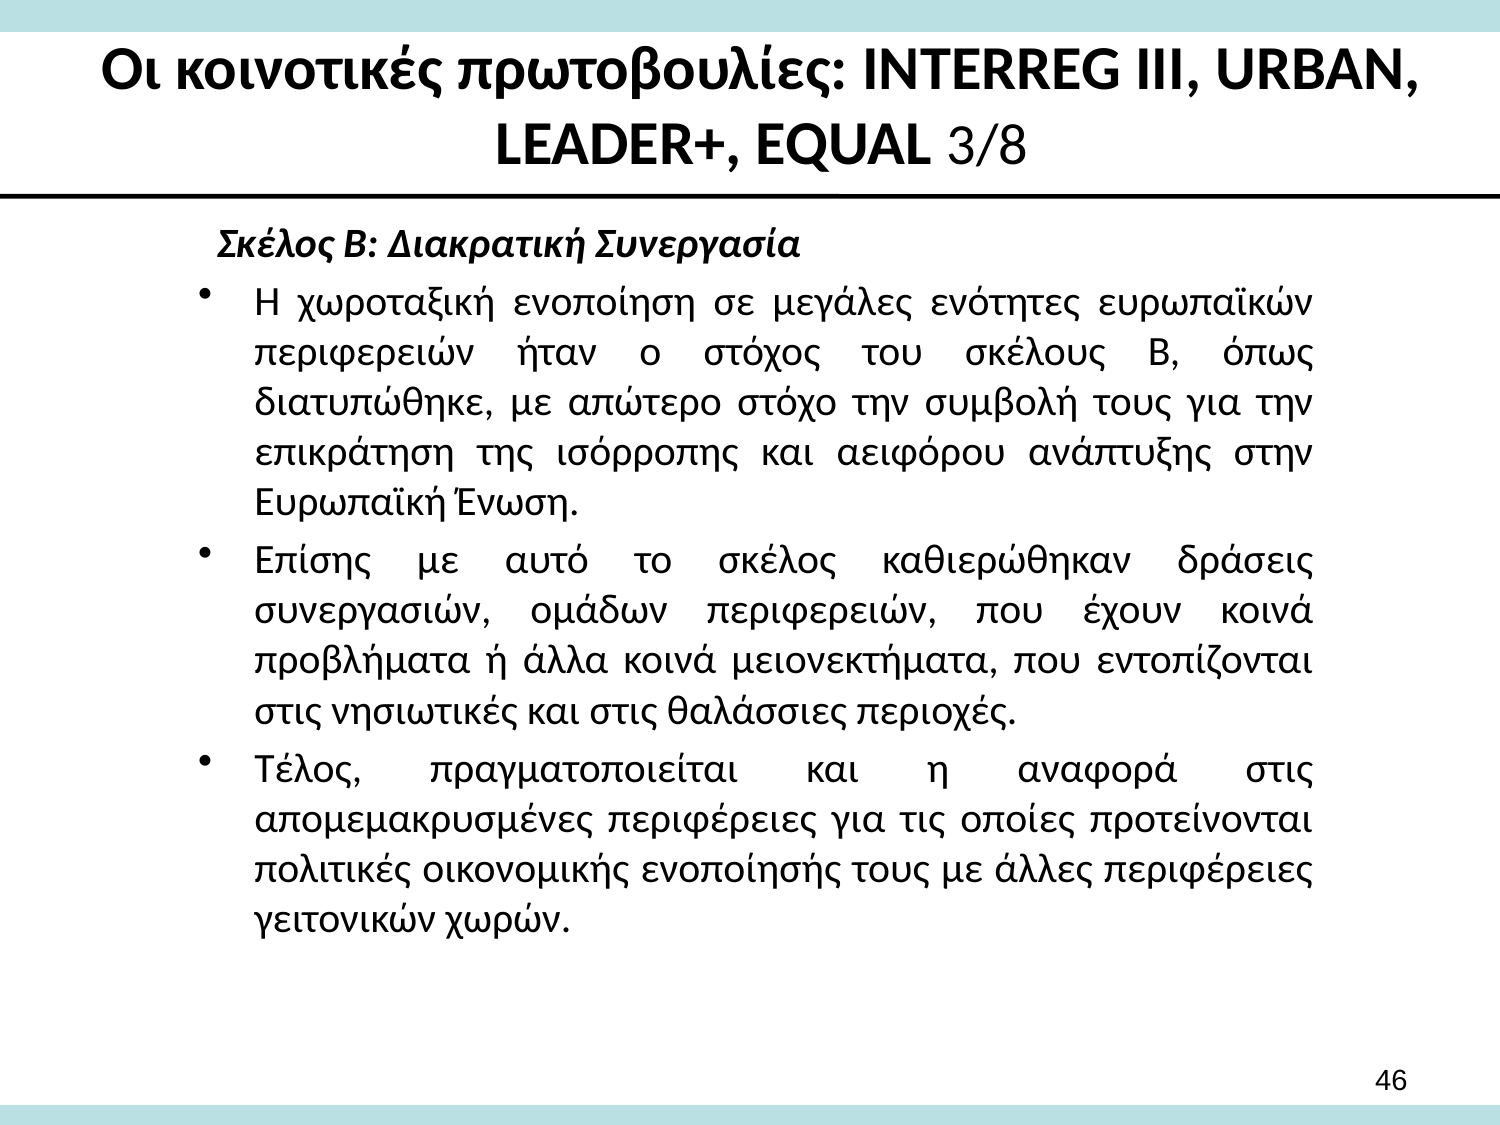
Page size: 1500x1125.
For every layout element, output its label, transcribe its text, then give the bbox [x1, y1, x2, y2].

slide_number 46 [1074, 1050, 1426, 1095]
list Σκέλος Β: Διακρατική Συνεργασία Η χωροταξική ενοποίηση σε μεγάλες ενότητες ευρωπαϊκών περιφερειών ήταν ο στόχος του σκέλους Β, όπως διατυπώθηκε, με απώτερο στόχο την συμβολή τους για την επικράτηση της ισόρροπης και αειφόρου ανάπτυξης στην Ευρωπαϊκή Ένωση. Επίσης με αυτό το σκέλος καθιερώθηκαν δράσεις συνεργασιών, ομάδων περιφερειών, που έχουν κοινά προβλήματα ή άλλα κοινά μειονεκτήματα, που εντοπίζονται στις νησιωτικές και στις θαλάσσιες περιοχές. Τέλος, πραγματοποιείται και η αναφορά στις απομεμακρυσμένες περιφέρειες για τις οποίες προτείνονται πολιτικές οικονομικής ενοποίησής τους με άλλες περιφέρειες γειτονικών χωρών. [183, 208, 1329, 1005]
title Οι κοινοτικές πρωτοβουλίες: INTERREG III, URBAN, LEADER+, EQUAL 3/8 [53, 31, 1471, 173]
